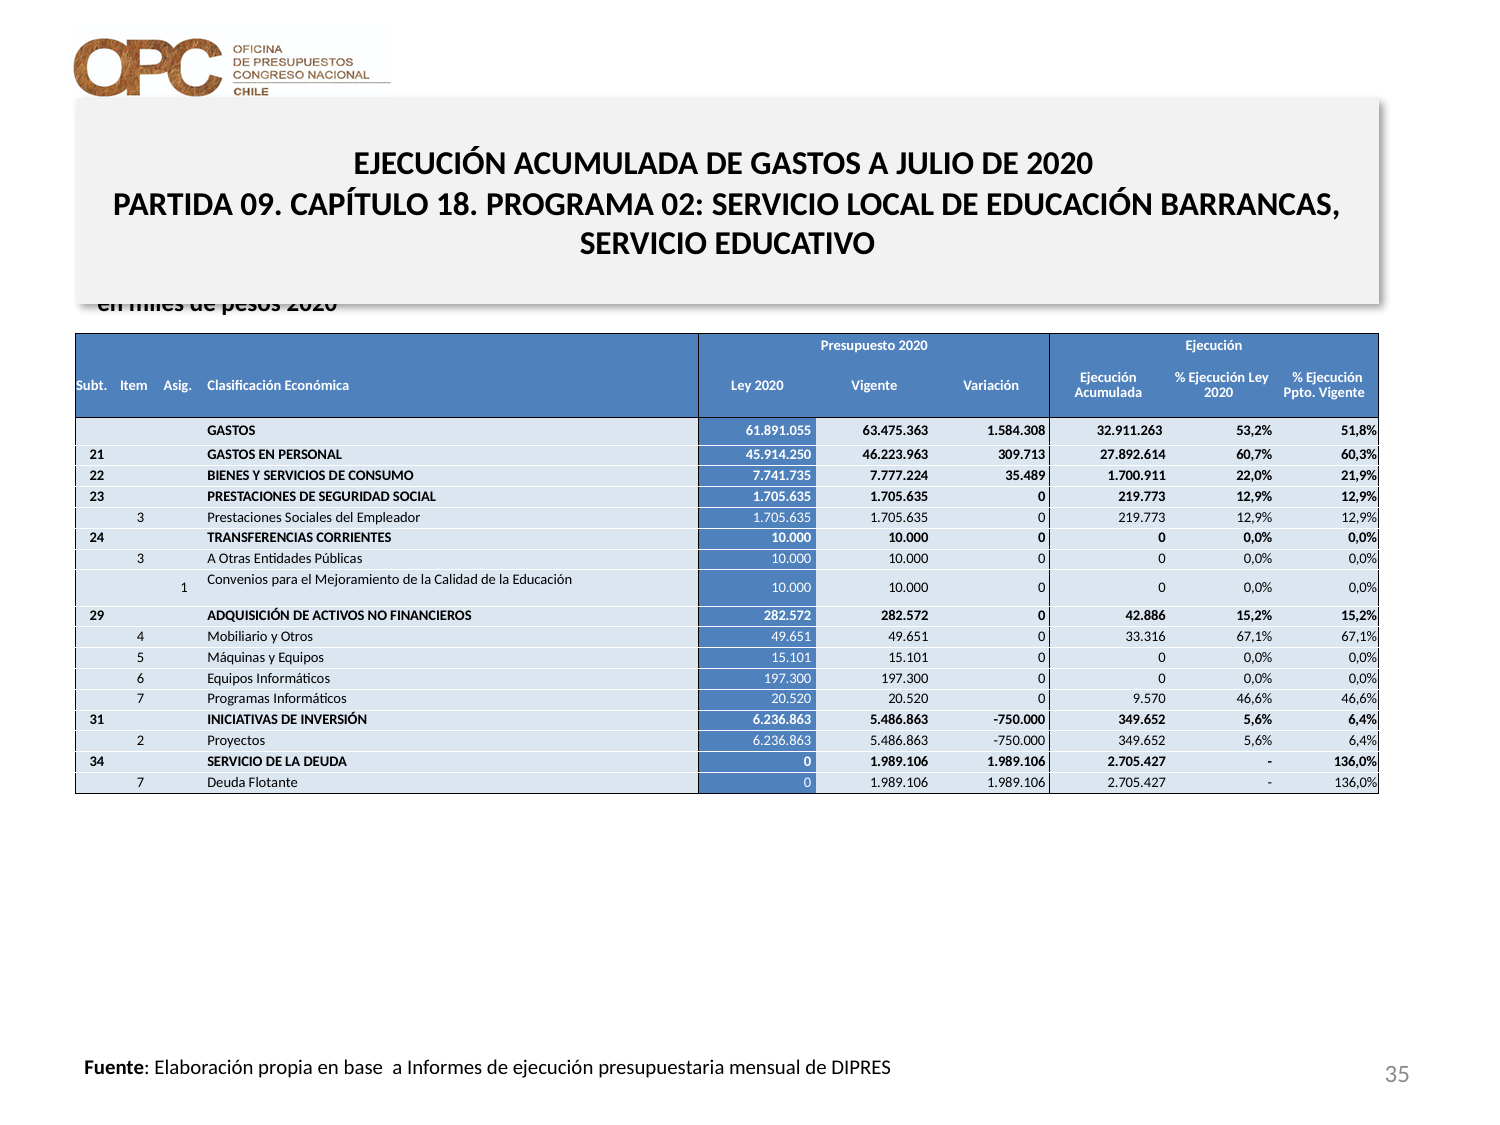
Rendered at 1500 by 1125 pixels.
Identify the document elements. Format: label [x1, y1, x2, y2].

table_cell [76, 690, 698, 710]
table_cell [1050, 607, 1378, 626]
table_cell [76, 669, 698, 689]
table_cell [76, 648, 698, 668]
table_cell [699, 773, 1049, 793]
table_cell [699, 487, 1049, 507]
table_cell [1050, 731, 1378, 751]
table_cell [1050, 648, 1378, 668]
table_cell [76, 607, 698, 626]
table_cell [76, 354, 698, 417]
table_cell [1050, 418, 1378, 445]
table_cell [1050, 508, 1378, 528]
table_cell [1050, 570, 1378, 606]
title [76, 99, 1379, 304]
table_cell [76, 508, 698, 528]
table_cell [76, 773, 698, 793]
table_cell [76, 752, 698, 772]
table_cell [76, 529, 698, 549]
table_cell [699, 354, 1049, 417]
table_cell [76, 550, 698, 569]
table_cell [76, 731, 698, 751]
table_header [76, 334, 698, 354]
table_cell [1050, 354, 1378, 417]
slide_number [1074, 1042, 1425, 1103]
table_cell [76, 466, 698, 486]
picture [70, 22, 391, 118]
table_cell [699, 648, 1049, 668]
table_cell [1050, 627, 1378, 647]
table_cell [76, 487, 698, 507]
table_cell [699, 731, 1049, 751]
table_cell [1050, 690, 1378, 710]
table_cell [699, 550, 1049, 569]
table_cell [699, 669, 1049, 689]
table_cell [1050, 669, 1378, 689]
table_cell [1050, 487, 1378, 507]
table_cell [76, 446, 698, 465]
table_cell [1050, 466, 1378, 486]
table_header [699, 334, 1049, 354]
table_cell [76, 418, 698, 445]
table_cell [699, 711, 1049, 730]
table_cell [76, 627, 698, 647]
table_cell [1050, 711, 1378, 730]
table_cell [699, 570, 1049, 606]
table_cell [699, 607, 1049, 626]
table_cell [699, 466, 1049, 486]
table_cell [699, 508, 1049, 528]
table_cell [699, 690, 1049, 710]
table_cell [1050, 550, 1378, 569]
table_cell [699, 418, 1049, 445]
table_cell [699, 529, 1049, 549]
table_header [1050, 334, 1378, 354]
table_cell [76, 711, 698, 730]
table_cell [699, 627, 1049, 647]
table_cell [1050, 529, 1378, 549]
table_cell [1050, 446, 1378, 465]
table_cell [76, 570, 698, 606]
text_box [82, 304, 1377, 332]
table_cell [1050, 773, 1378, 793]
table_cell [699, 446, 1049, 465]
table_cell [699, 752, 1049, 772]
table_cell [1050, 752, 1378, 772]
